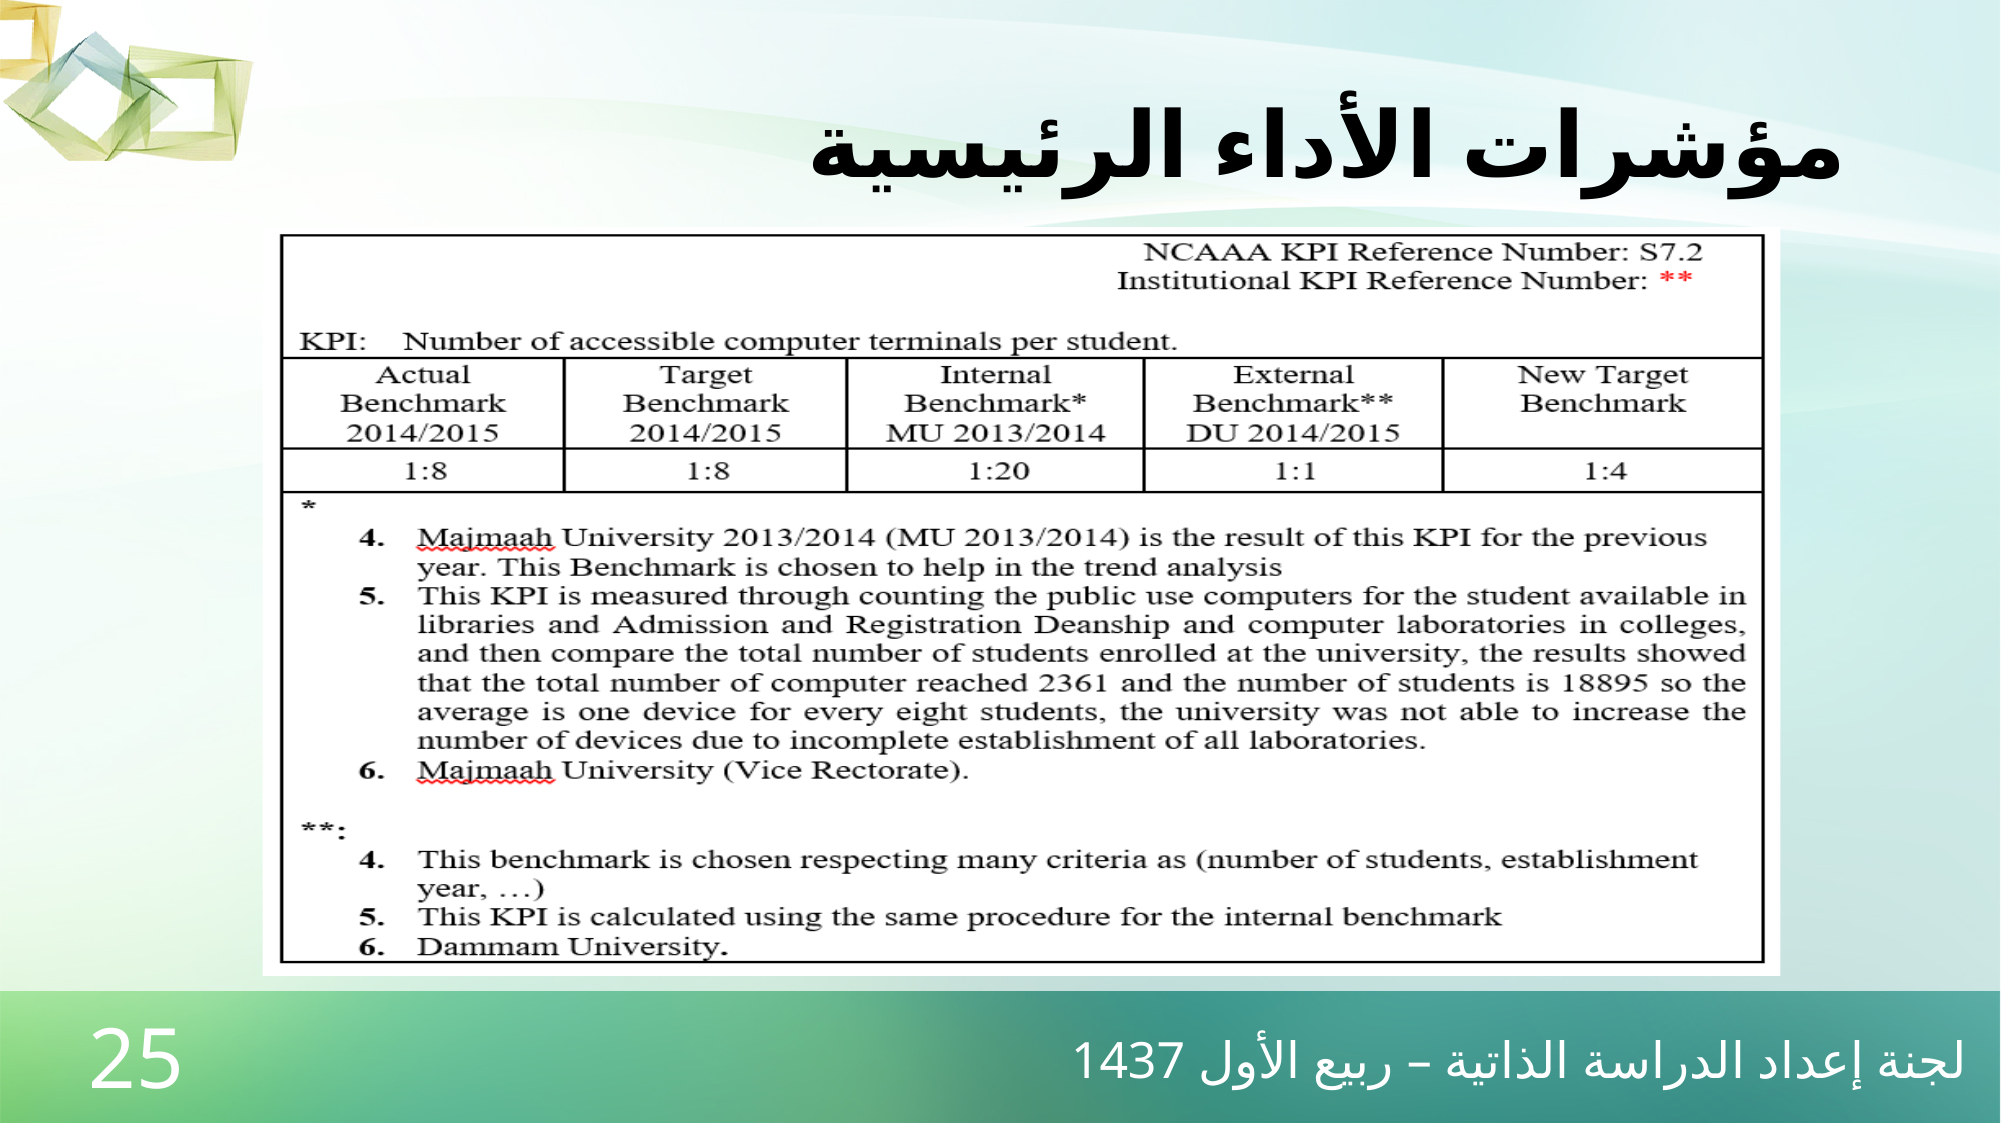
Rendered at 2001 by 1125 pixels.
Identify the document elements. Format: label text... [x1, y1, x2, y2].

slide_number 25 [51, 1031, 502, 1092]
picture [0, 0, 2001, 1125]
slide_number لجنة إعداد الدراسة الذاتية – ربيع الأول 1437 [812, 1003, 1983, 1113]
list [262, 227, 1781, 976]
title مؤشرات الأداء الرئيسية [137, 67, 1863, 228]
